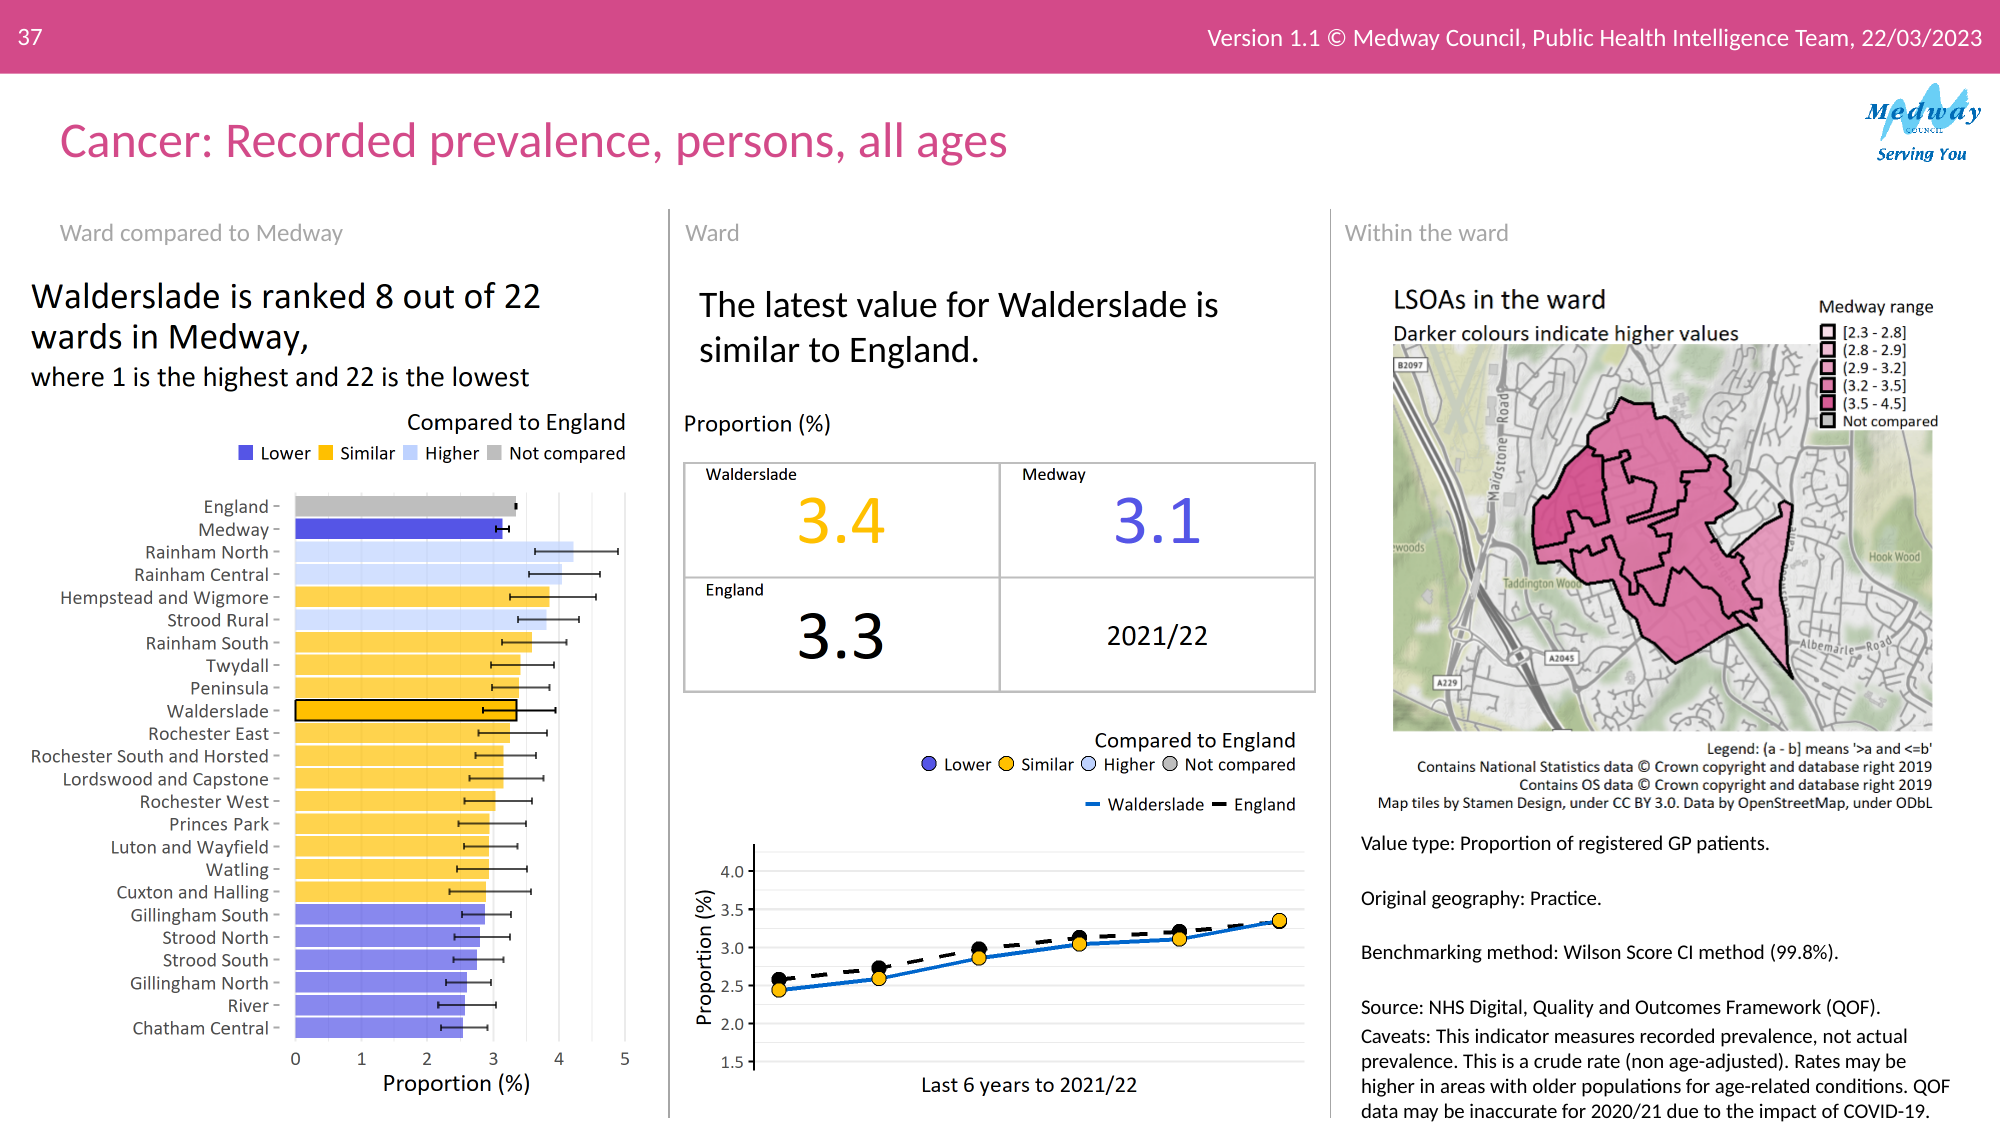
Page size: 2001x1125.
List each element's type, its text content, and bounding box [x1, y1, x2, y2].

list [683, 403, 1316, 693]
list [1345, 278, 1981, 811]
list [19, 271, 646, 1107]
list The latest value for Walderslade is similar to England. [684, 272, 1316, 386]
picture [1866, 83, 1981, 162]
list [683, 710, 1316, 1107]
slide_number 37 [2, 5, 239, 66]
list Value type: Proportion of registered GP patients. Original geography: Practice. Benchmarking method: Wilson Score CI method (99.8%). Source: NHS Digital, Quality and Outcomes Framework (QOF). Caveats: This indicator measures recorded prevalence, not actual prevalence. This is a crude rate (non age-adjusted). Rates may be higher in areas with older populations for age-related conditions. QOF data may be inaccurate for 2020/21 due to the impact of COVID-19. [1346, 822, 1981, 1106]
list Version 1.1 © Medway Council, Public Health Intelligence Team, 22/03/2023 [881, 2, 2000, 72]
title Cancer: Recorded prevalence, persons, all ages [45, 83, 1866, 191]
